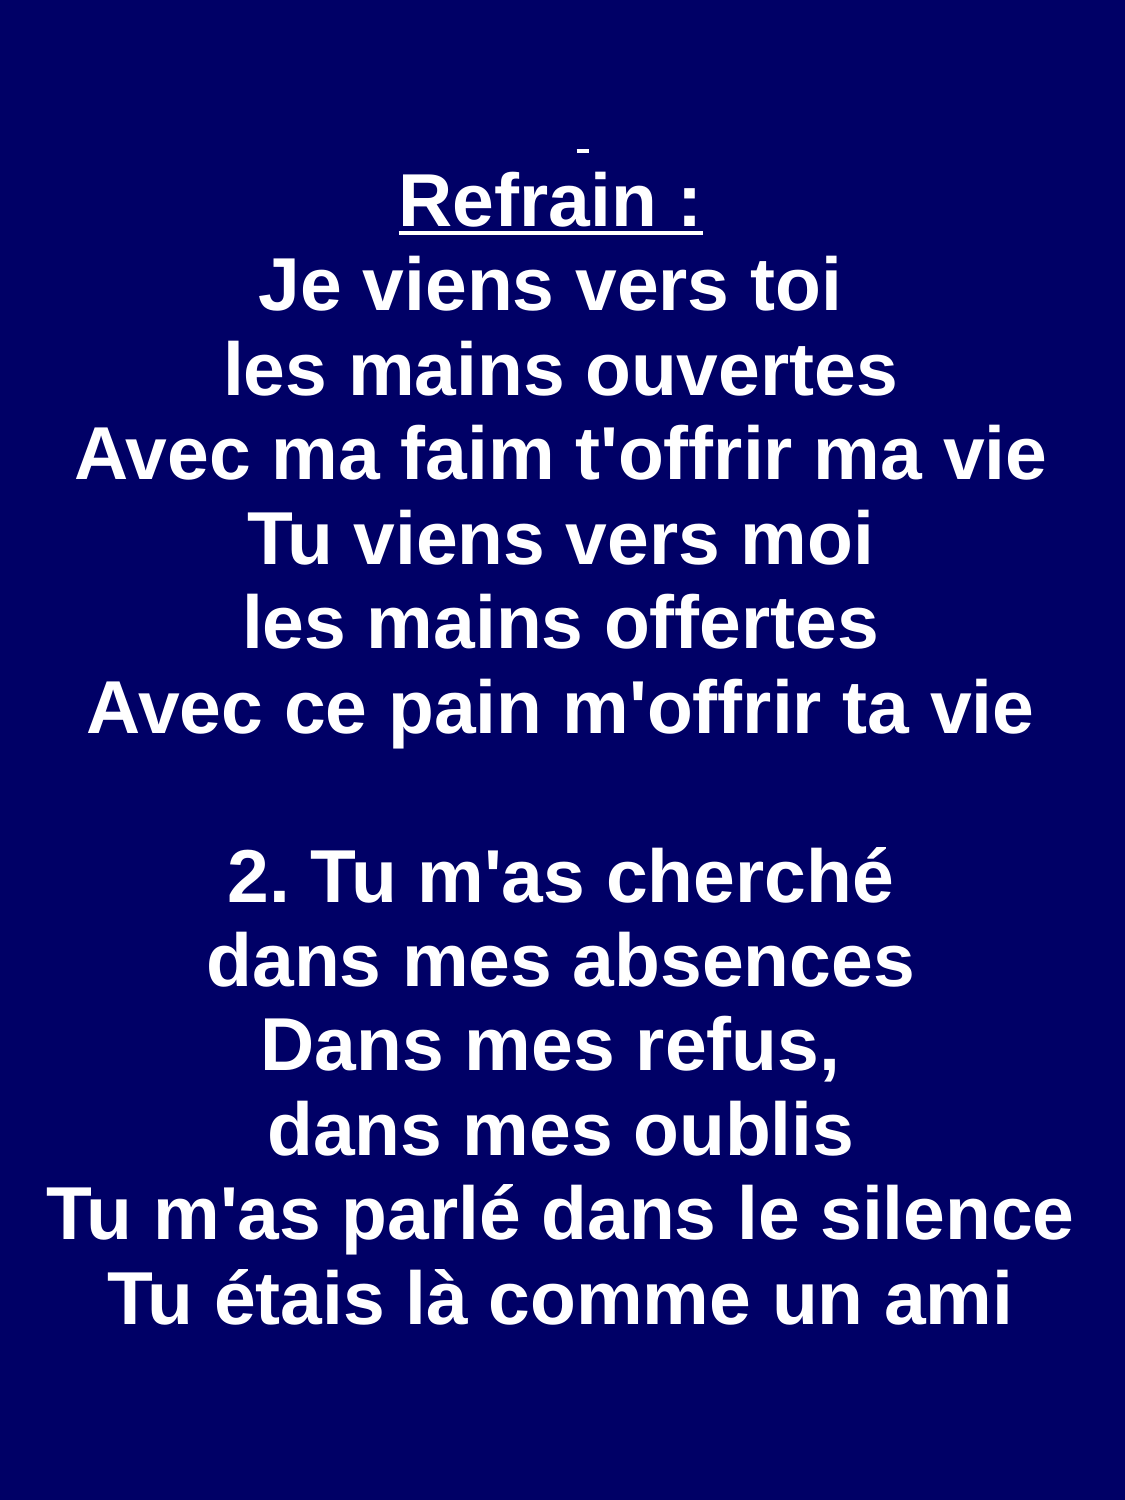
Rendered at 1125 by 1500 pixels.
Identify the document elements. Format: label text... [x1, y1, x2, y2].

text_box Refrain : Je viens vers toi les mains ouvertes Avec ma faim t'offrir ma vie Tu viens vers moi les mains offertes Avec ce pain m'offrir ta vie 2. Tu m'as cherché dans mes absences Dans mes refus, dans mes oublis Tu m'as parlé dans le silence Tu étais là comme un ami [11, 35, 1110, 1441]
